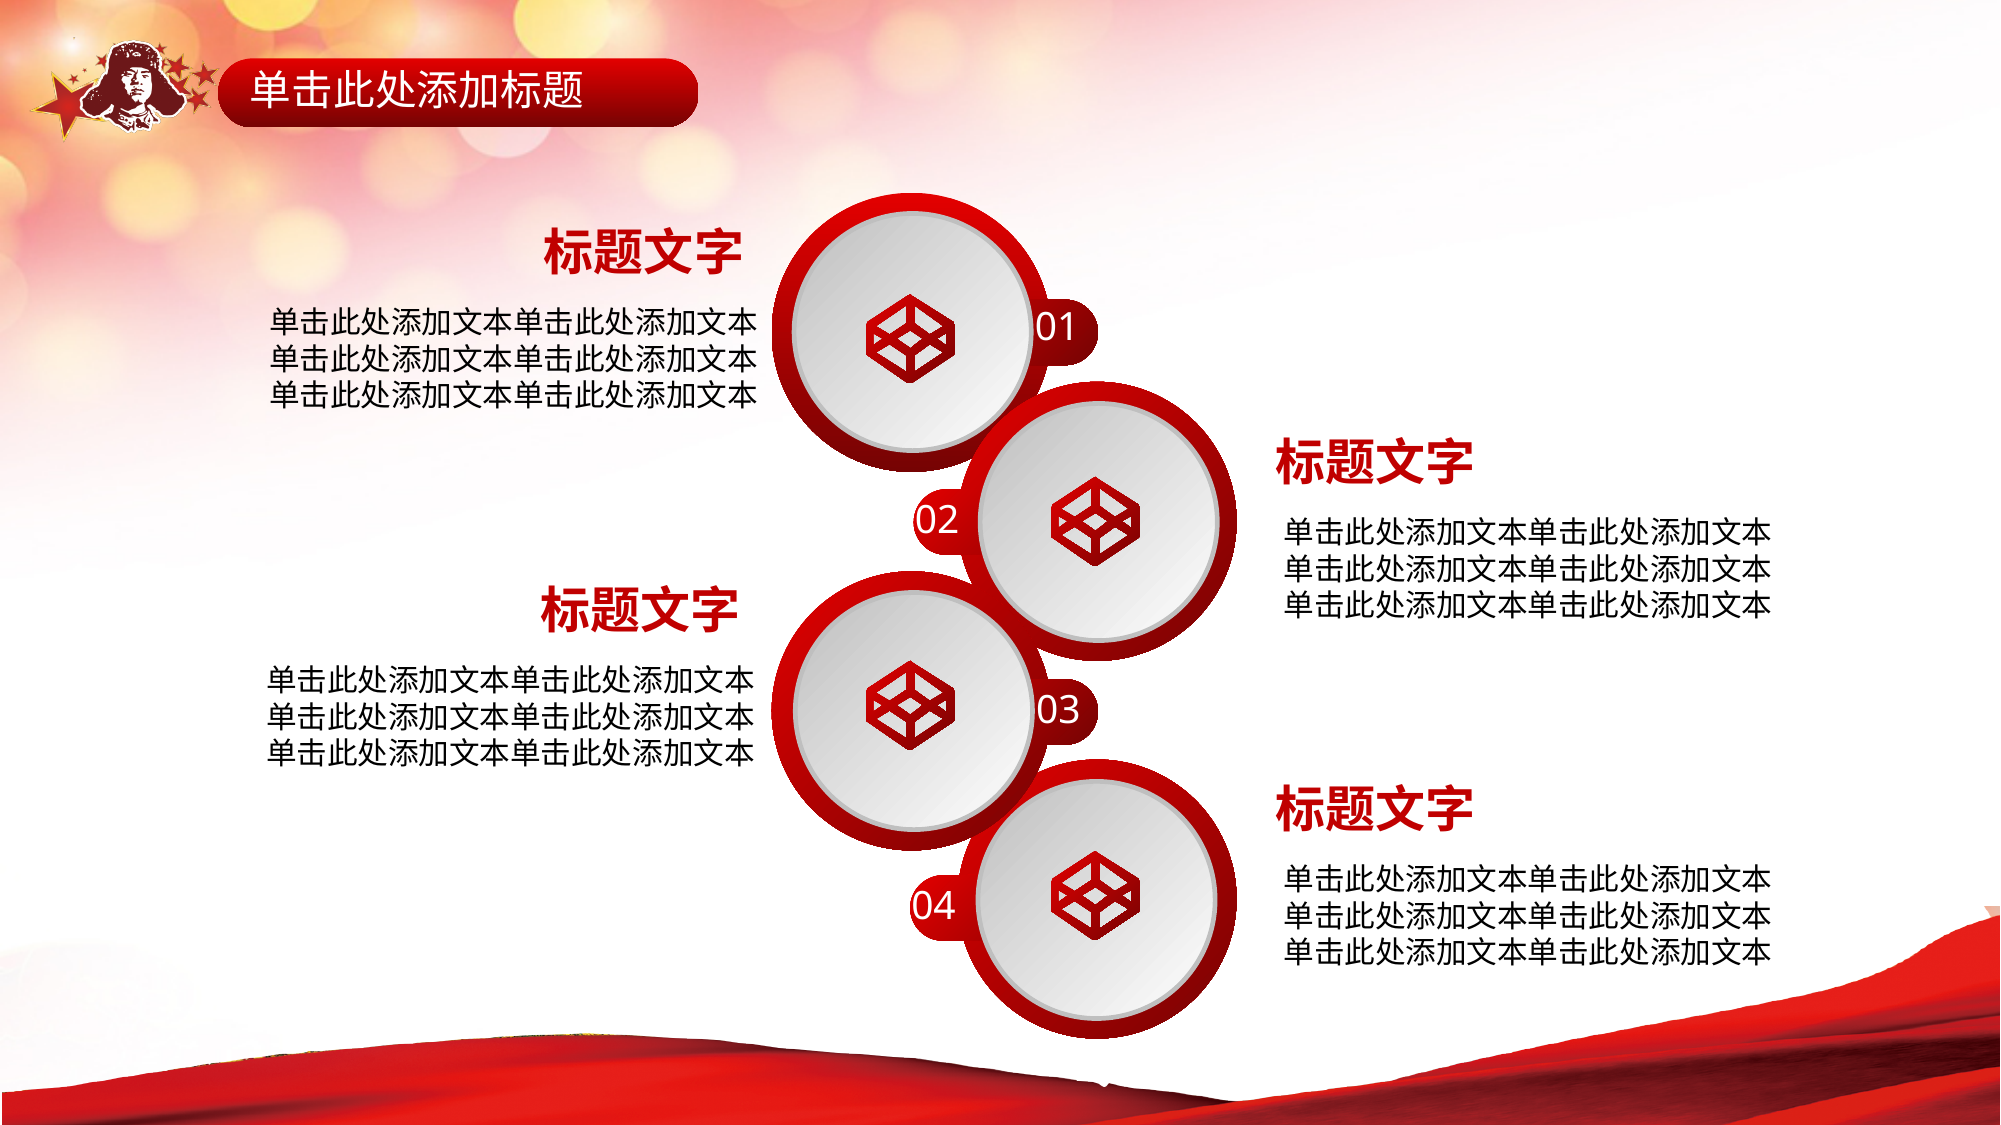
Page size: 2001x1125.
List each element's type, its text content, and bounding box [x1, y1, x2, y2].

picture [0, 0, 2001, 1125]
text_box [229, 57, 700, 129]
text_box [771, 192, 1237, 1039]
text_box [1260, 770, 1973, 980]
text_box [1260, 423, 1973, 634]
text_box 单击此处添加标题 [238, 58, 658, 120]
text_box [266, 571, 955, 782]
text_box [269, 213, 958, 424]
